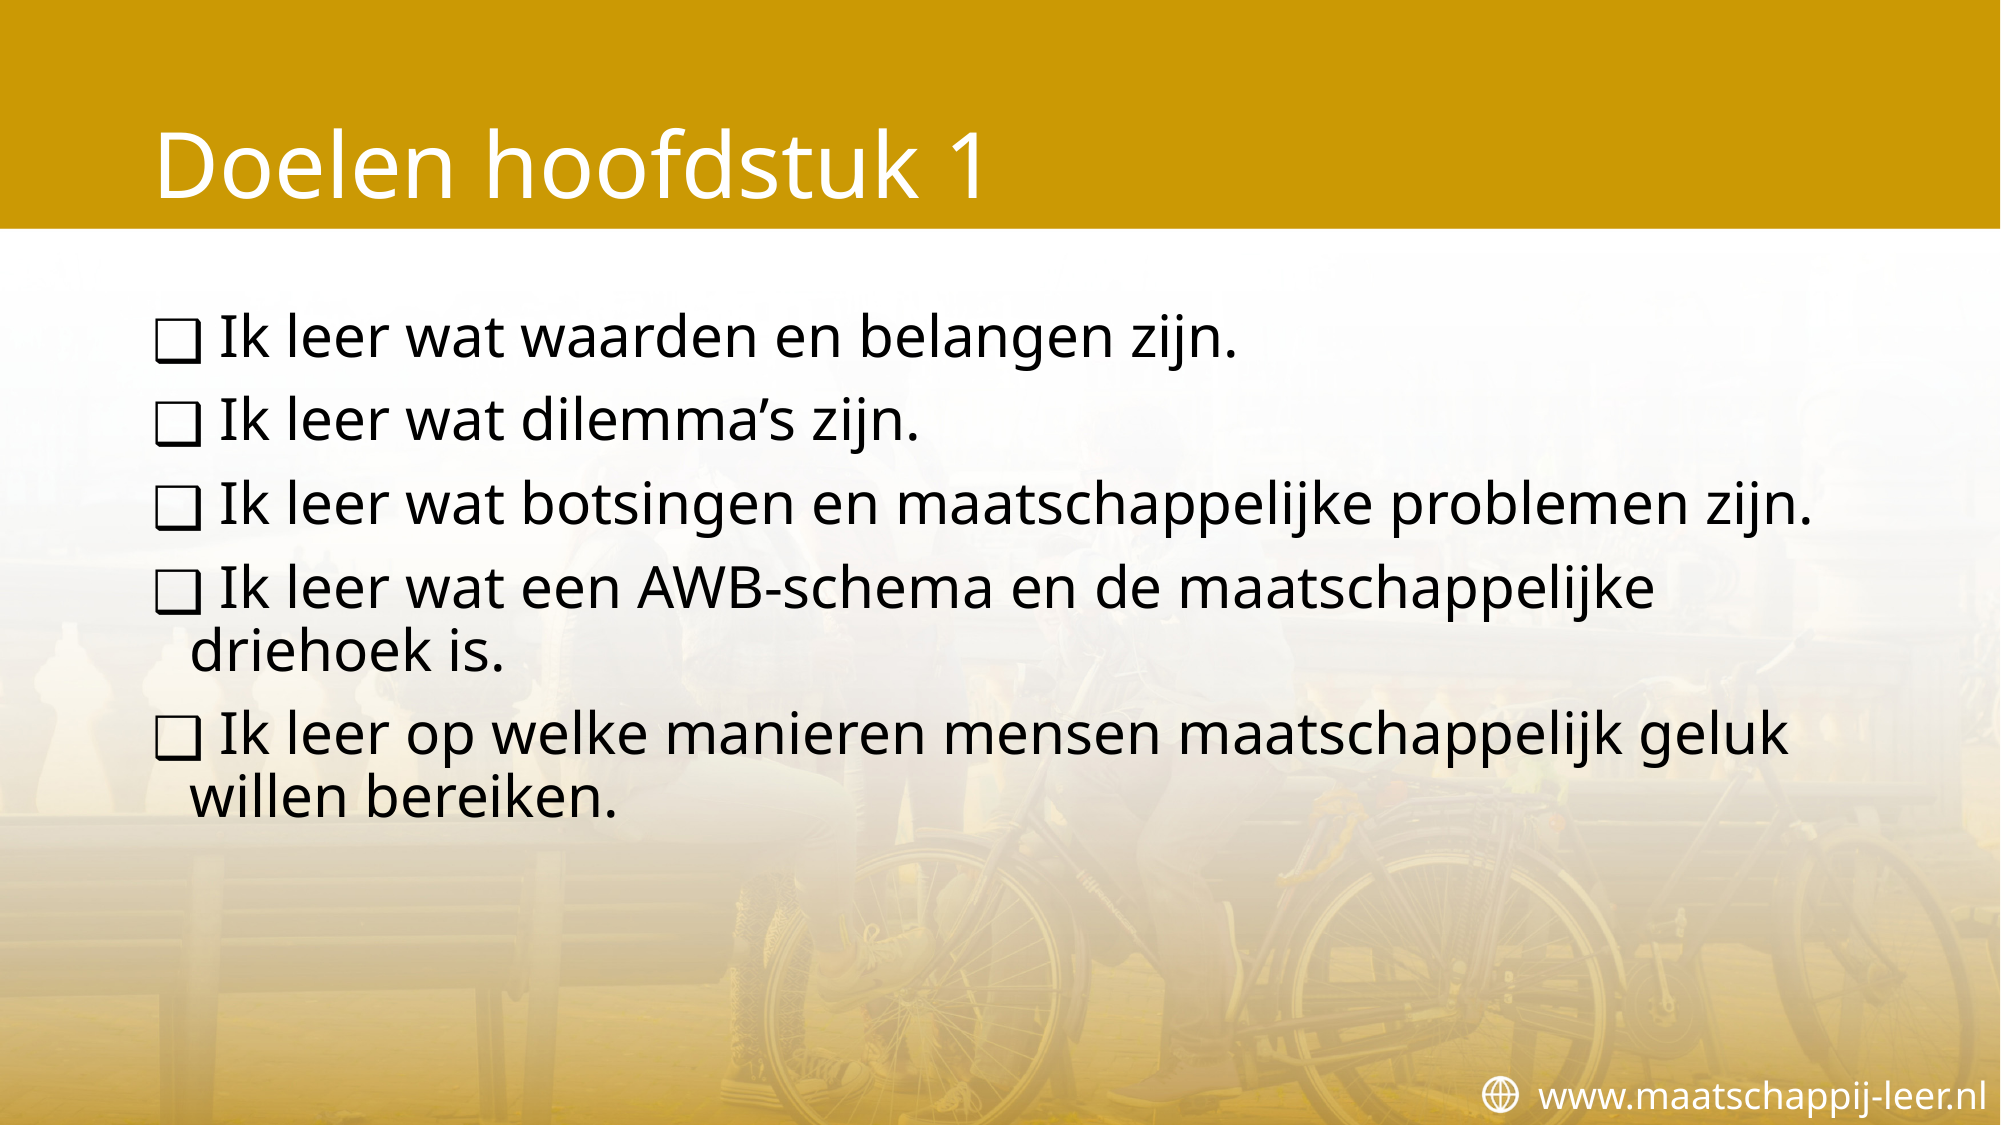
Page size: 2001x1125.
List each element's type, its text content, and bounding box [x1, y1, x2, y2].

picture [0, 0, 2001, 1125]
title Doelen hoofdstuk 1 [137, 59, 1863, 278]
text_box www.maatschappij-leer.nl [1523, 1064, 2000, 1125]
list Ik leer wat waarden en belangen zijn. Ik leer wat dilemma’s zijn. Ik leer wat botsingen en maatschappelijke problemen zijn. Ik leer wat een AWB-schema en de maatschappelijke driehoek is. Ik leer op welke manieren mensen maatschappelijk geluk willen bereiken. [137, 299, 1863, 1014]
